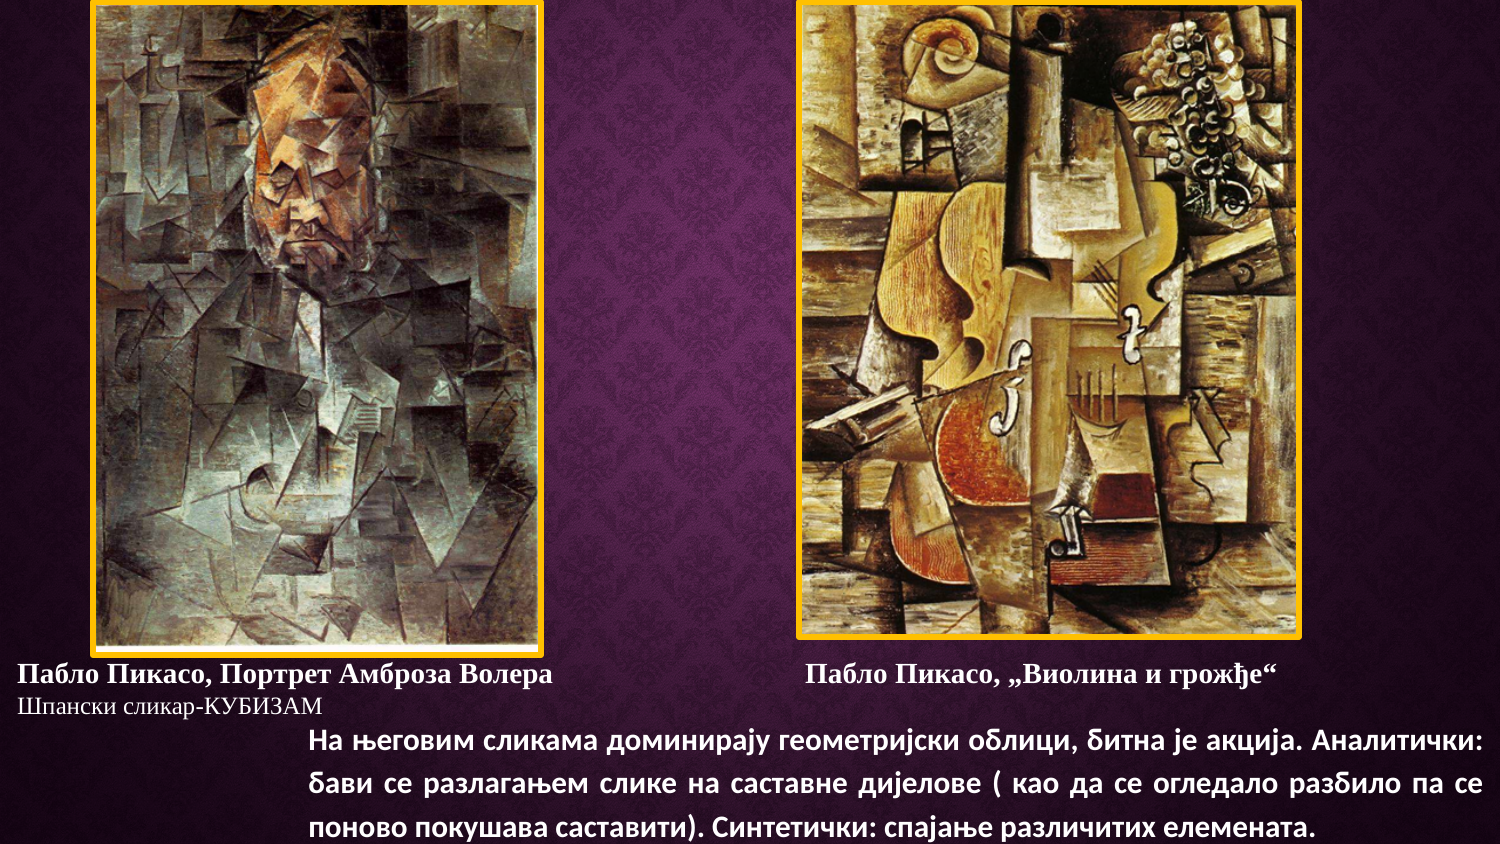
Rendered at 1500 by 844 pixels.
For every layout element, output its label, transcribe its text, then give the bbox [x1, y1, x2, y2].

text_box Пабло Пикасо, Портрет Амброза Волера Шпански сликар-КУБИЗАМ [2, 647, 569, 728]
text_box Пабло Пикасо, „Виолина и грожђе“ [790, 647, 1293, 698]
picture [95, 4, 539, 653]
text_box На његовим сликама доминирају геометријски облици, битна је акција. Аналитички: бави се разлагањем слике на саставне дијелове ( као да се огледало разбило па се поново покушава саставити). Синтетички: спајање различитих елемената. [293, 706, 1500, 844]
picture [801, 4, 1297, 635]
